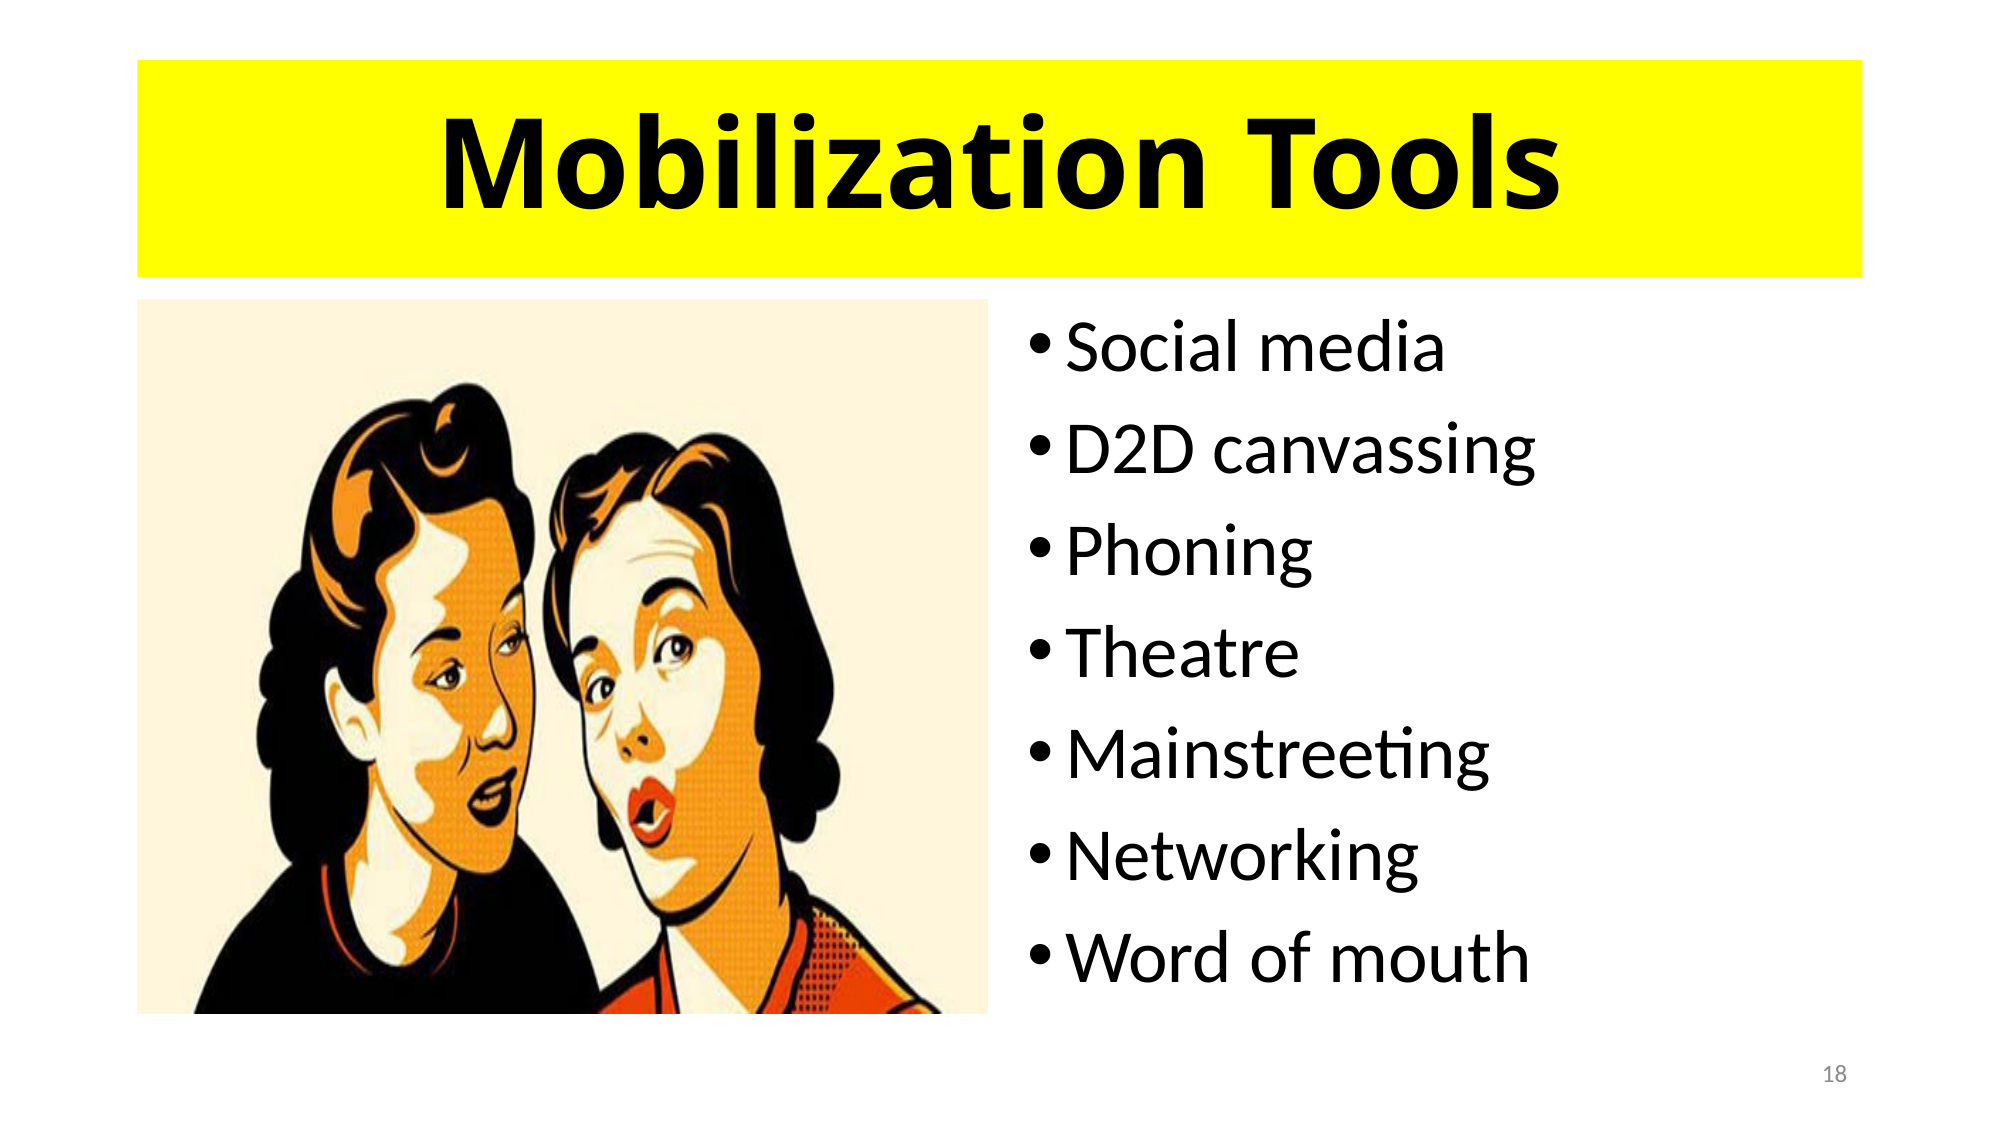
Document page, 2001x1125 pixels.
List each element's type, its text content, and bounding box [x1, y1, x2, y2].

title Mobilization Tools [137, 59, 1863, 278]
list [137, 299, 988, 1014]
slide_number 18 [1412, 1042, 1863, 1103]
list Social media D2D canvassing Phoning Theatre Mainstreeting Networking Word of mouth [1012, 299, 1863, 1014]
